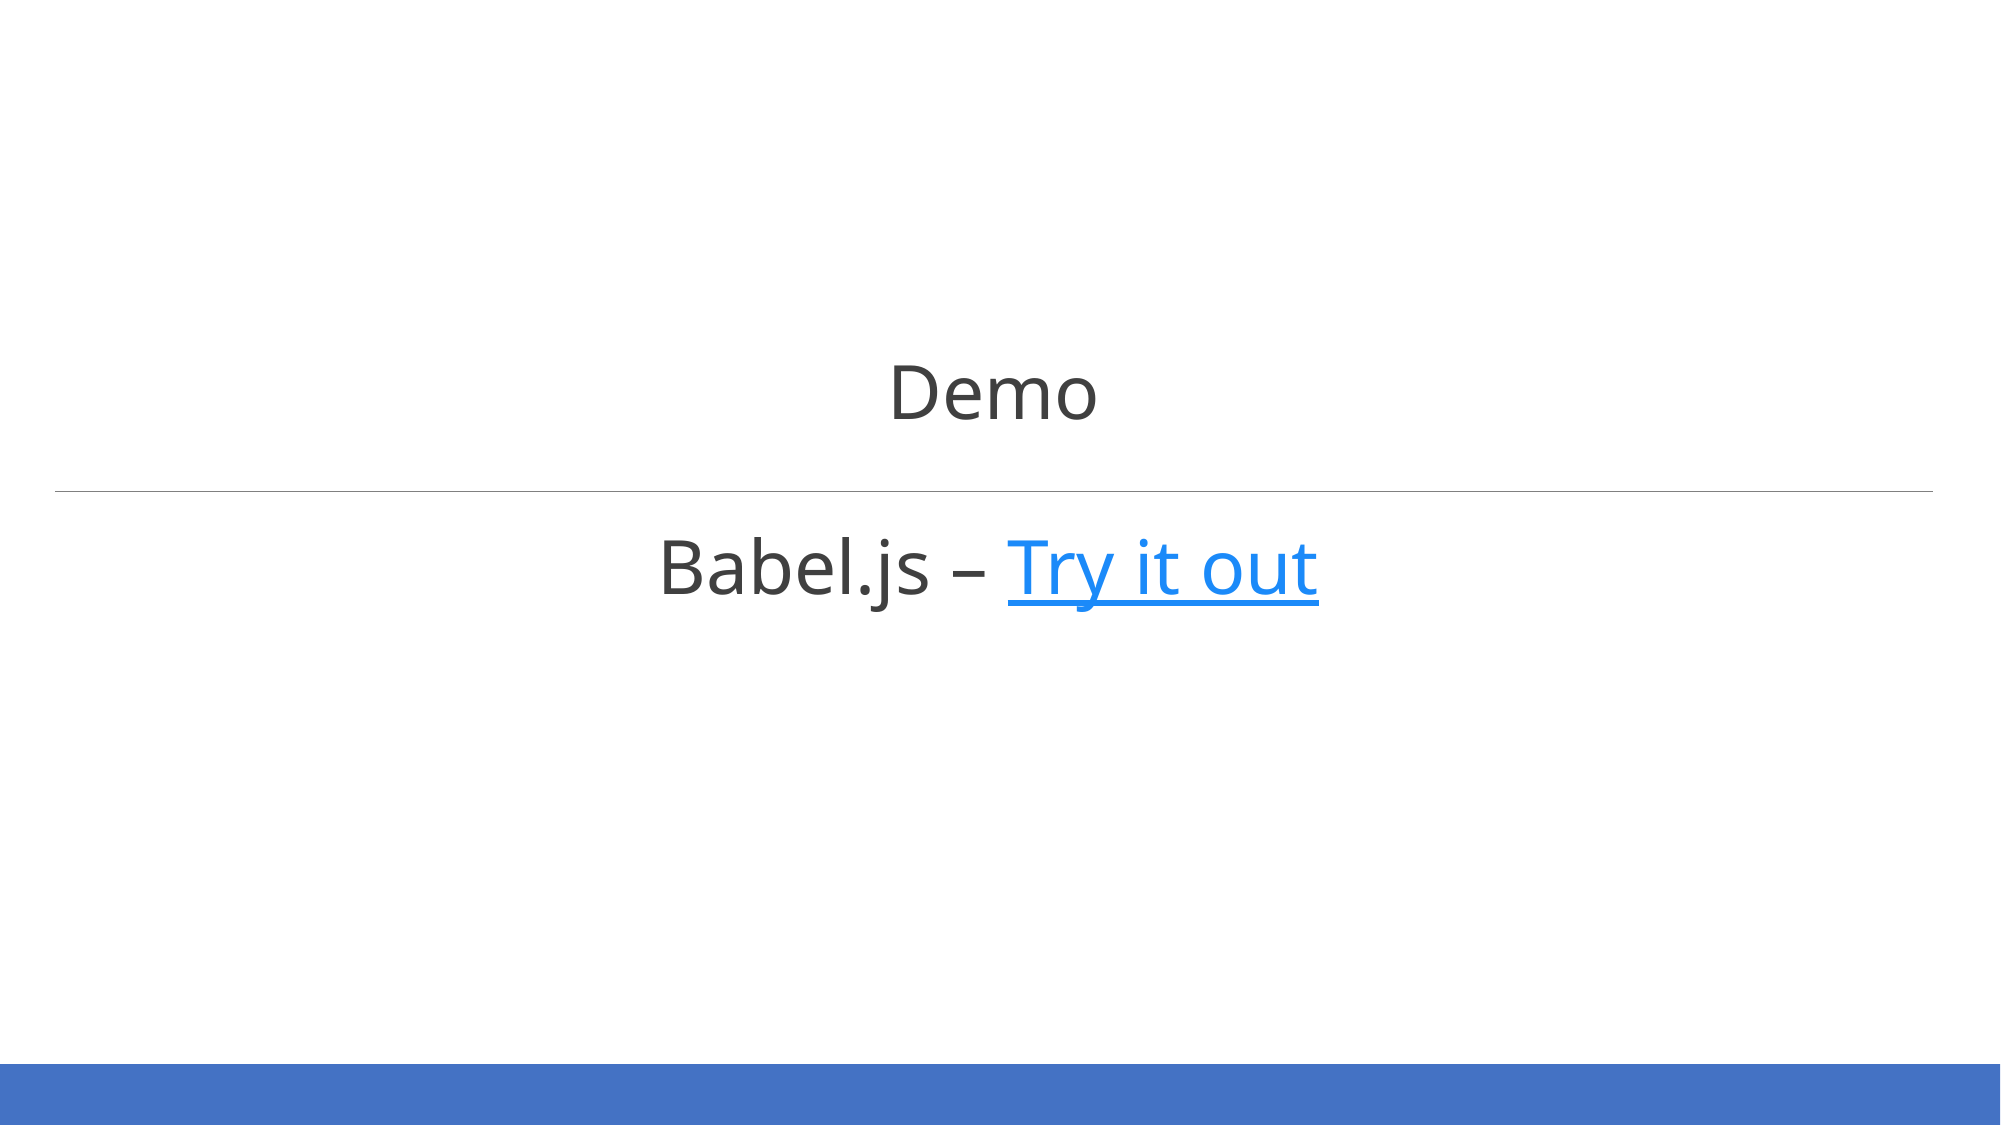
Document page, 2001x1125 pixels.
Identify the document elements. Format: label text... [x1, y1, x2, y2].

list Demo [373, 324, 1615, 467]
list Babel.js – Try it out [232, 515, 1745, 823]
